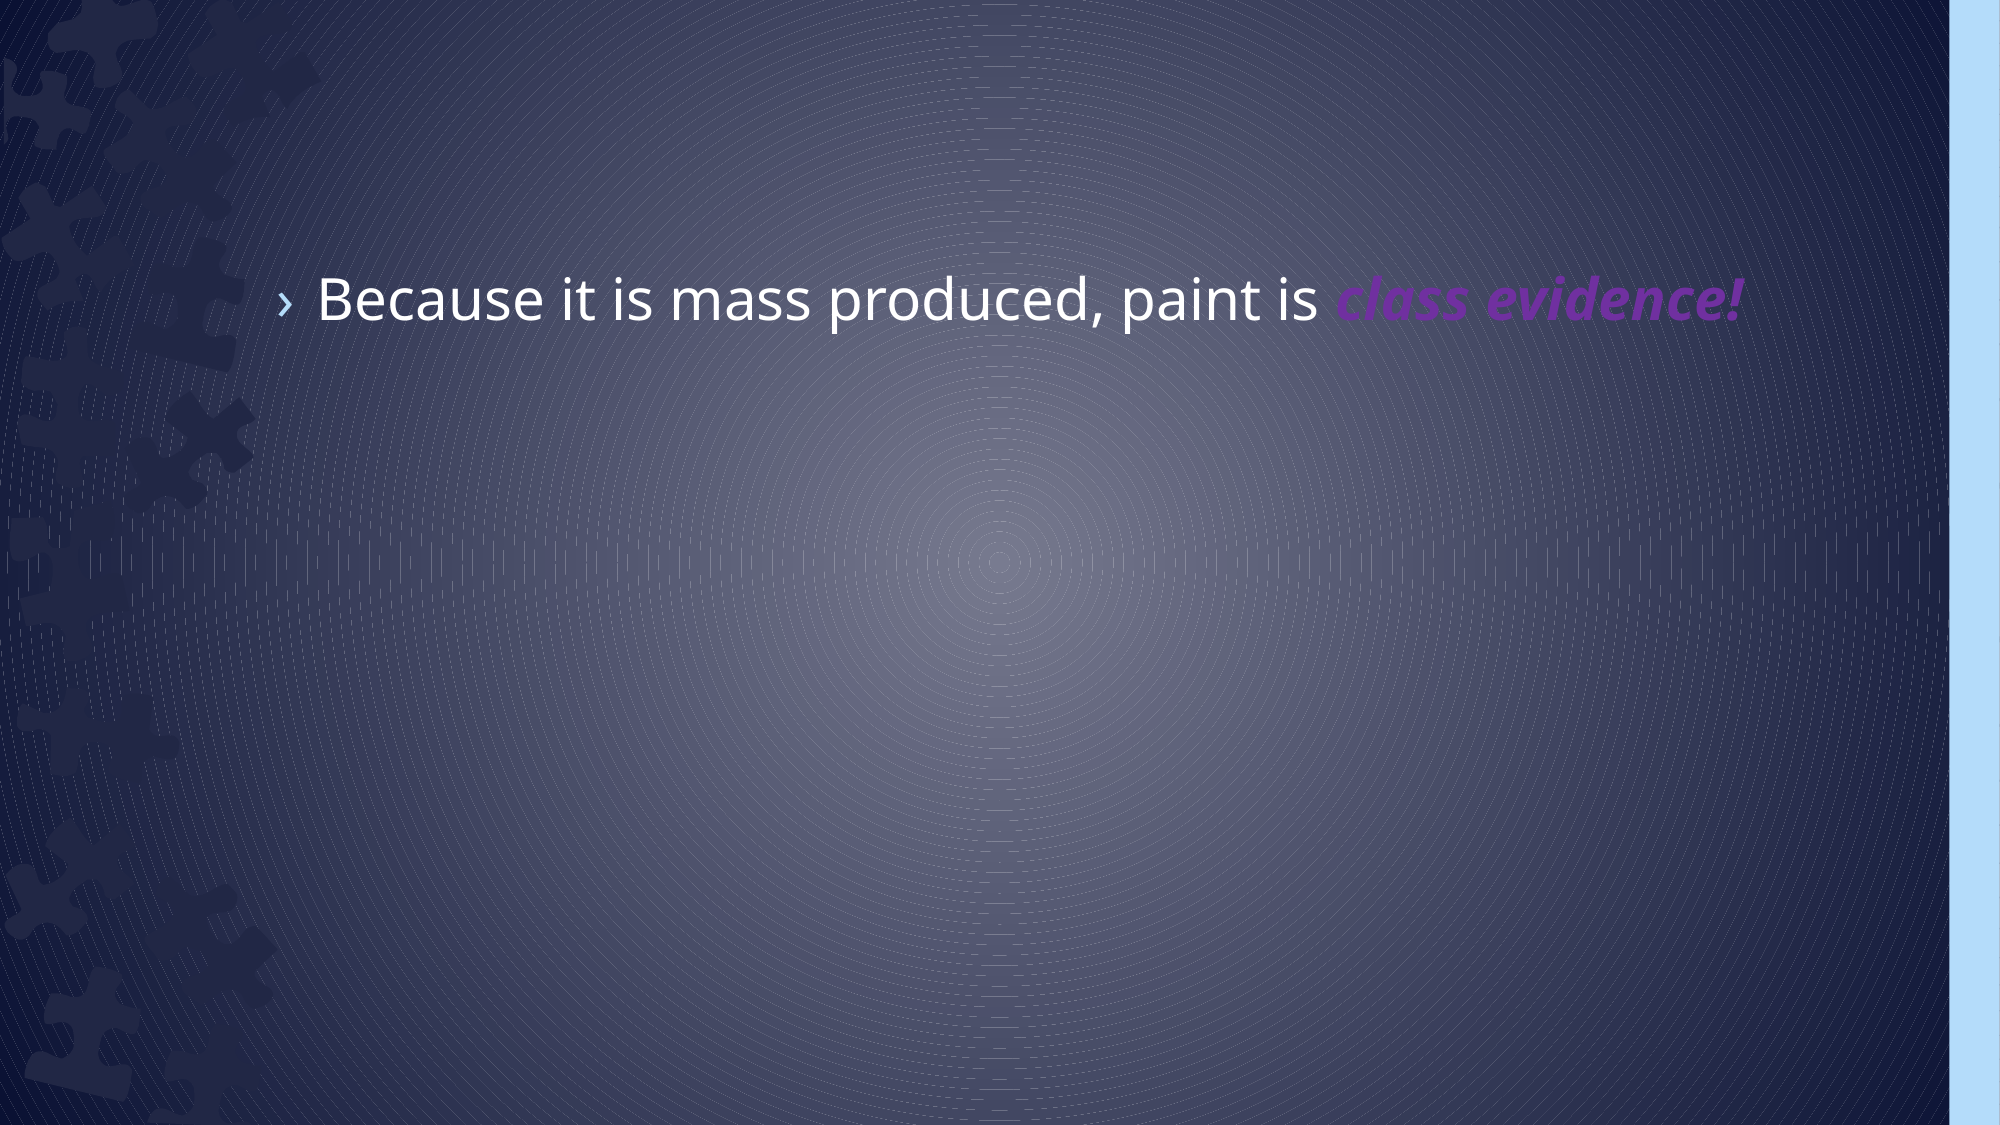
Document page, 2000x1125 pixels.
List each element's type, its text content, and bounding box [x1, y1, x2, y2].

list Because it is mass produced, paint is class evidence! [261, 262, 1867, 1013]
